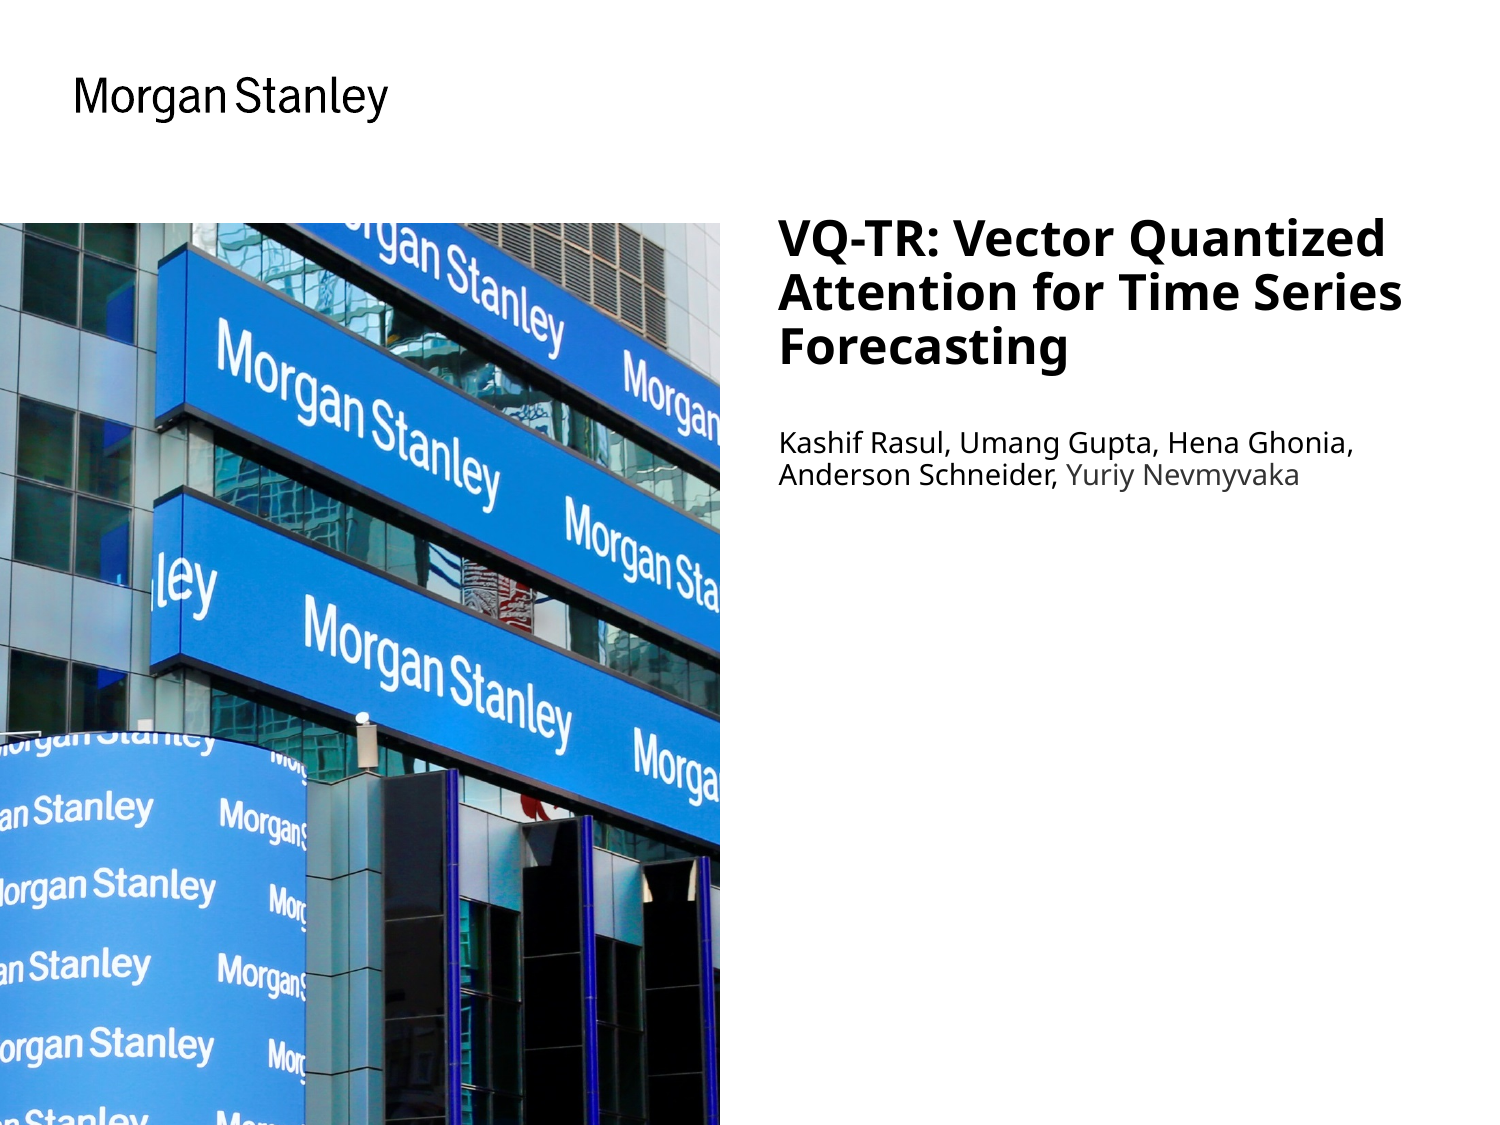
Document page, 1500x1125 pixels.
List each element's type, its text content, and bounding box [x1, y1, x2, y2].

picture [0, 223, 720, 1125]
list VQ-TR: Vector Quantized Attention for Time Series Forecasting Kashif Rasul, Umang Gupta, Hena Ghonia, Anderson Schneider, Yuriy Nevmyvaka [778, 205, 1450, 500]
